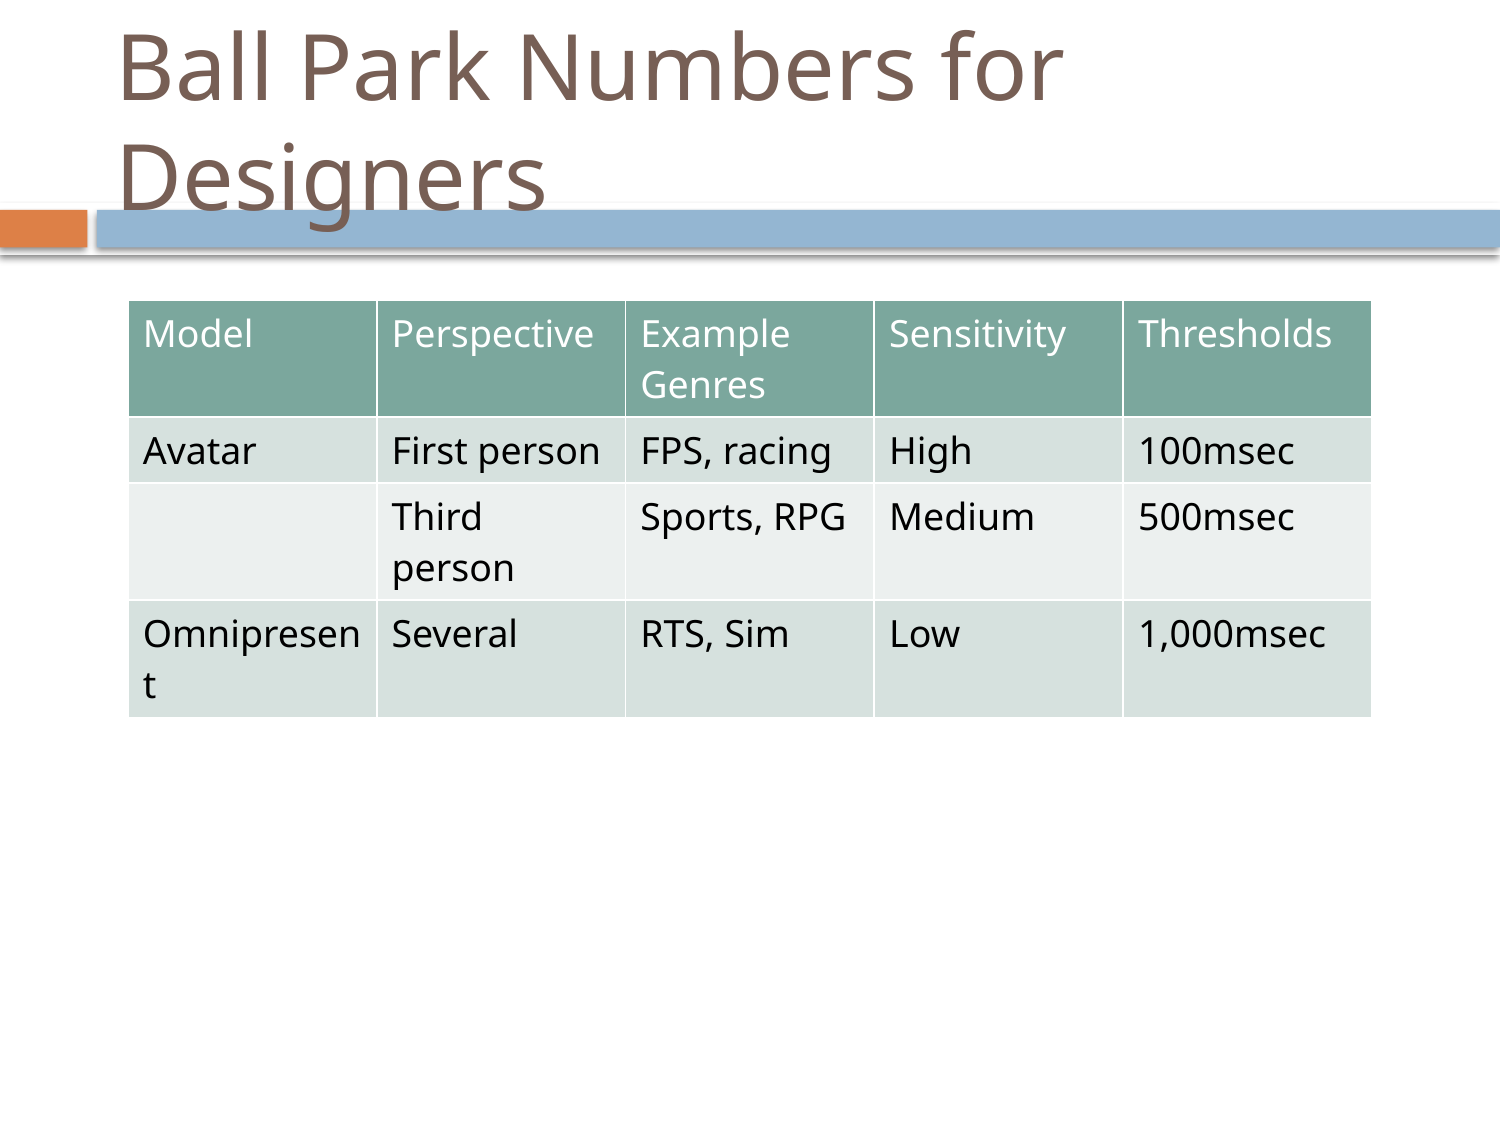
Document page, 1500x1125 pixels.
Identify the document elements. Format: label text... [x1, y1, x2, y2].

table_header Sensitivity [875, 301, 1122, 416]
table_cell FPS, racing [626, 418, 873, 482]
table_cell Avatar [129, 418, 376, 482]
table_cell Omnipresent [129, 601, 376, 717]
table_cell First person [378, 418, 625, 482]
table_header Example Genres [626, 301, 873, 416]
table_cell Sports, RPG [626, 484, 873, 599]
table_cell Third person [378, 484, 625, 599]
table_header Model [129, 301, 376, 416]
table_cell High [875, 418, 1122, 482]
table_cell RTS, Sim [626, 601, 873, 717]
table_cell Several [378, 601, 625, 717]
table_cell 500msec [1124, 484, 1371, 599]
table_header Perspective [378, 301, 625, 416]
table_cell [129, 484, 376, 599]
table_cell Low [875, 601, 1122, 717]
title Ball Park Numbers for Designers [100, 37, 1438, 200]
table_cell Medium [875, 484, 1122, 599]
table_header Thresholds [1124, 301, 1371, 416]
table_cell 100msec [1124, 418, 1371, 482]
table_cell 1,000msec [1124, 601, 1371, 717]
